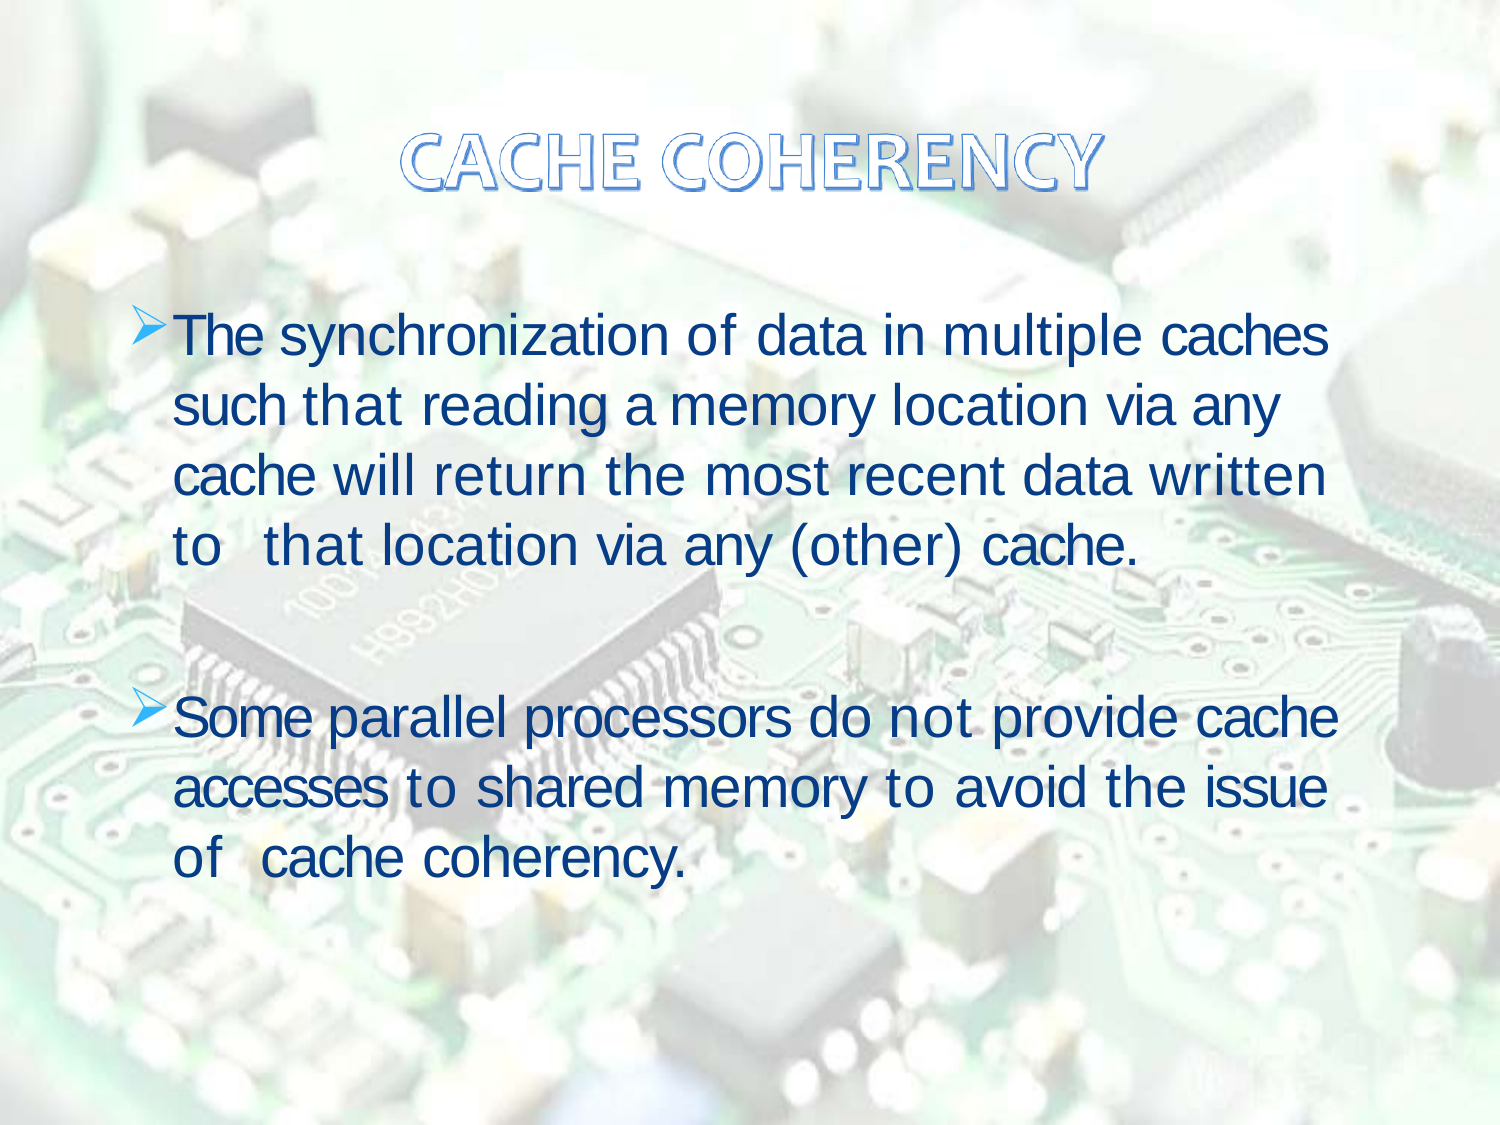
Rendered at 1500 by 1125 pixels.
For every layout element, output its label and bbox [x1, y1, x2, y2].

text_box [0, 0, 1500, 1125]
